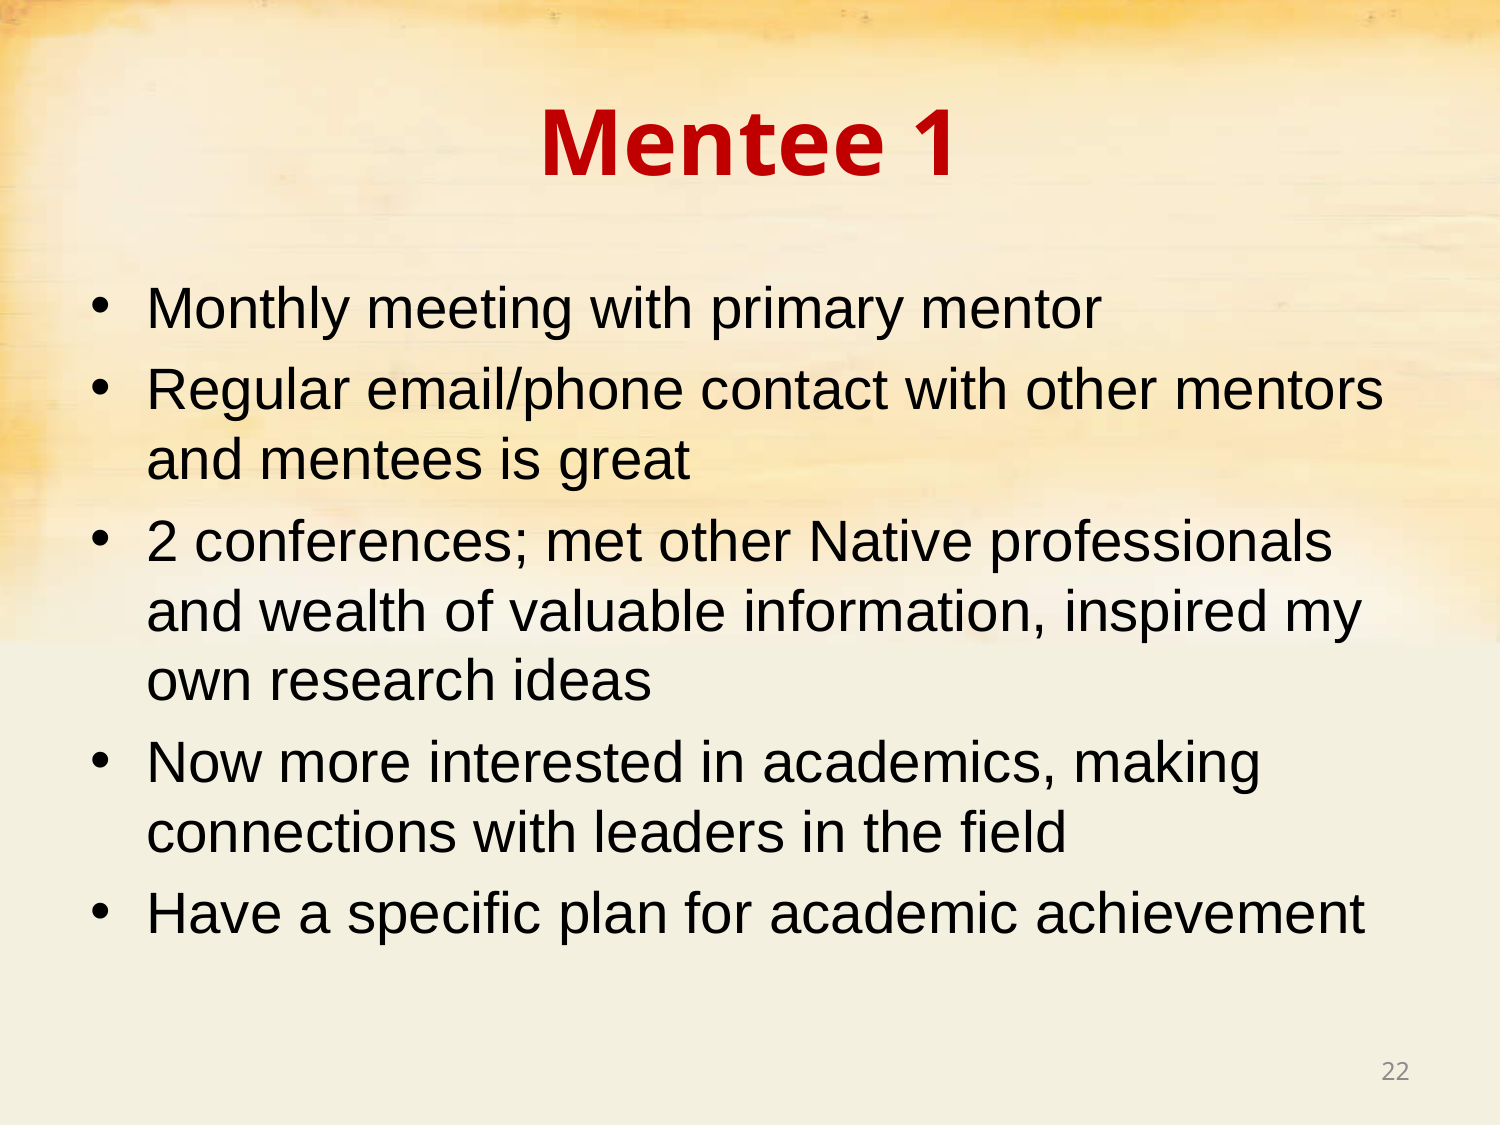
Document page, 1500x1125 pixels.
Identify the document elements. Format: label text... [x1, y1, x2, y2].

list Monthly meeting with primary mentor Regular email/phone contact with other mentors and mentees is great 2 conferences; met other Native professionals and wealth of valuable information, inspired my own research ideas Now more interested in academics, making connections with leaders in the field Have a specific plan for academic achievement [75, 262, 1425, 1005]
picture [0, 0, 1500, 1125]
slide_number 22 [1074, 1042, 1425, 1103]
title Mentee 1 [75, 45, 1425, 233]
